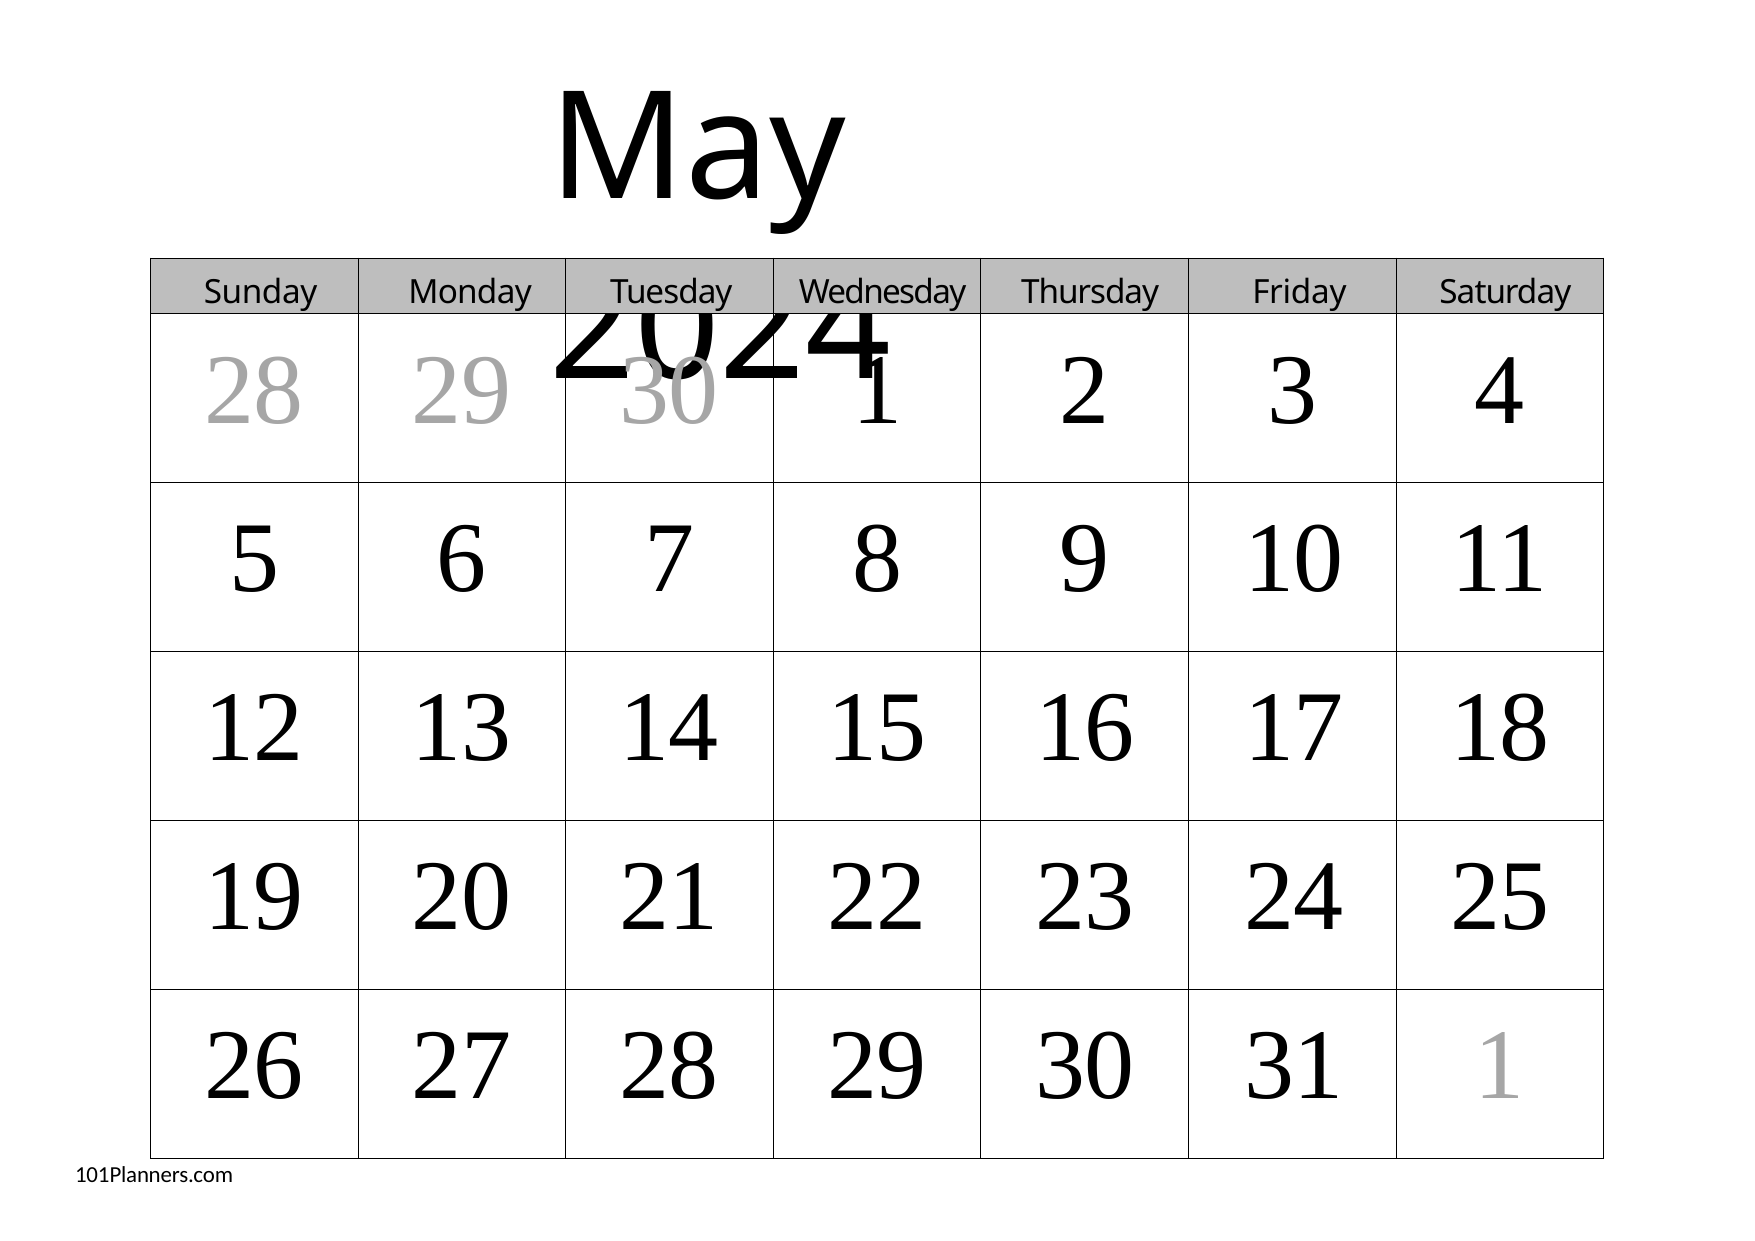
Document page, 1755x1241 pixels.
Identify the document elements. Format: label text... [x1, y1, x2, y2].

table_cell 1 [774, 314, 980, 482]
table_cell 15 [774, 652, 980, 820]
table_cell 17 [1189, 652, 1396, 820]
table_cell 3 [1189, 314, 1396, 482]
table_cell 23 [981, 821, 1188, 989]
table_cell 18 [1397, 652, 1603, 820]
table_cell 11 [1397, 483, 1603, 651]
table_header Monday [359, 259, 565, 313]
text_box 101Planners.com [72, 1157, 239, 1188]
table_cell 30 [981, 990, 1188, 1158]
table_cell 14 [566, 652, 773, 820]
table_cell 10 [1189, 483, 1396, 651]
table_cell 4 [1397, 314, 1603, 482]
table_cell 13 [359, 652, 565, 820]
table_cell 29 [359, 314, 565, 482]
table_header Thursday [981, 259, 1188, 313]
table_header Tuesday [566, 259, 773, 313]
table_cell 31 [1189, 990, 1396, 1158]
table_cell 20 [359, 821, 565, 989]
table_cell 6 [359, 483, 565, 651]
table_cell 1 [1397, 990, 1603, 1158]
table_cell 24 [1189, 821, 1396, 989]
table_cell 21 [566, 821, 773, 989]
table_header Friday [1189, 259, 1396, 313]
table_cell 30 [566, 314, 773, 482]
table_header Wednesday [774, 259, 980, 313]
table_cell 26 [151, 990, 358, 1158]
table_header Saturday [1397, 259, 1603, 313]
table_cell 27 [359, 990, 565, 1158]
table_cell 25 [1397, 821, 1603, 989]
table_cell 29 [774, 990, 980, 1158]
table_header Sunday [151, 259, 358, 313]
table_cell 7 [566, 483, 773, 651]
table_cell 19 [151, 821, 358, 989]
table_cell 28 [566, 990, 773, 1158]
table_cell 22 [774, 821, 980, 989]
title May 2024 [547, 46, 1134, 258]
table_cell 2 [981, 314, 1188, 482]
table_cell 8 [774, 483, 980, 651]
table_cell 28 [151, 314, 358, 482]
table_cell 16 [981, 652, 1188, 820]
table_cell 9 [981, 483, 1188, 651]
table_cell 12 [151, 652, 358, 820]
table_cell 5 [151, 483, 358, 651]
